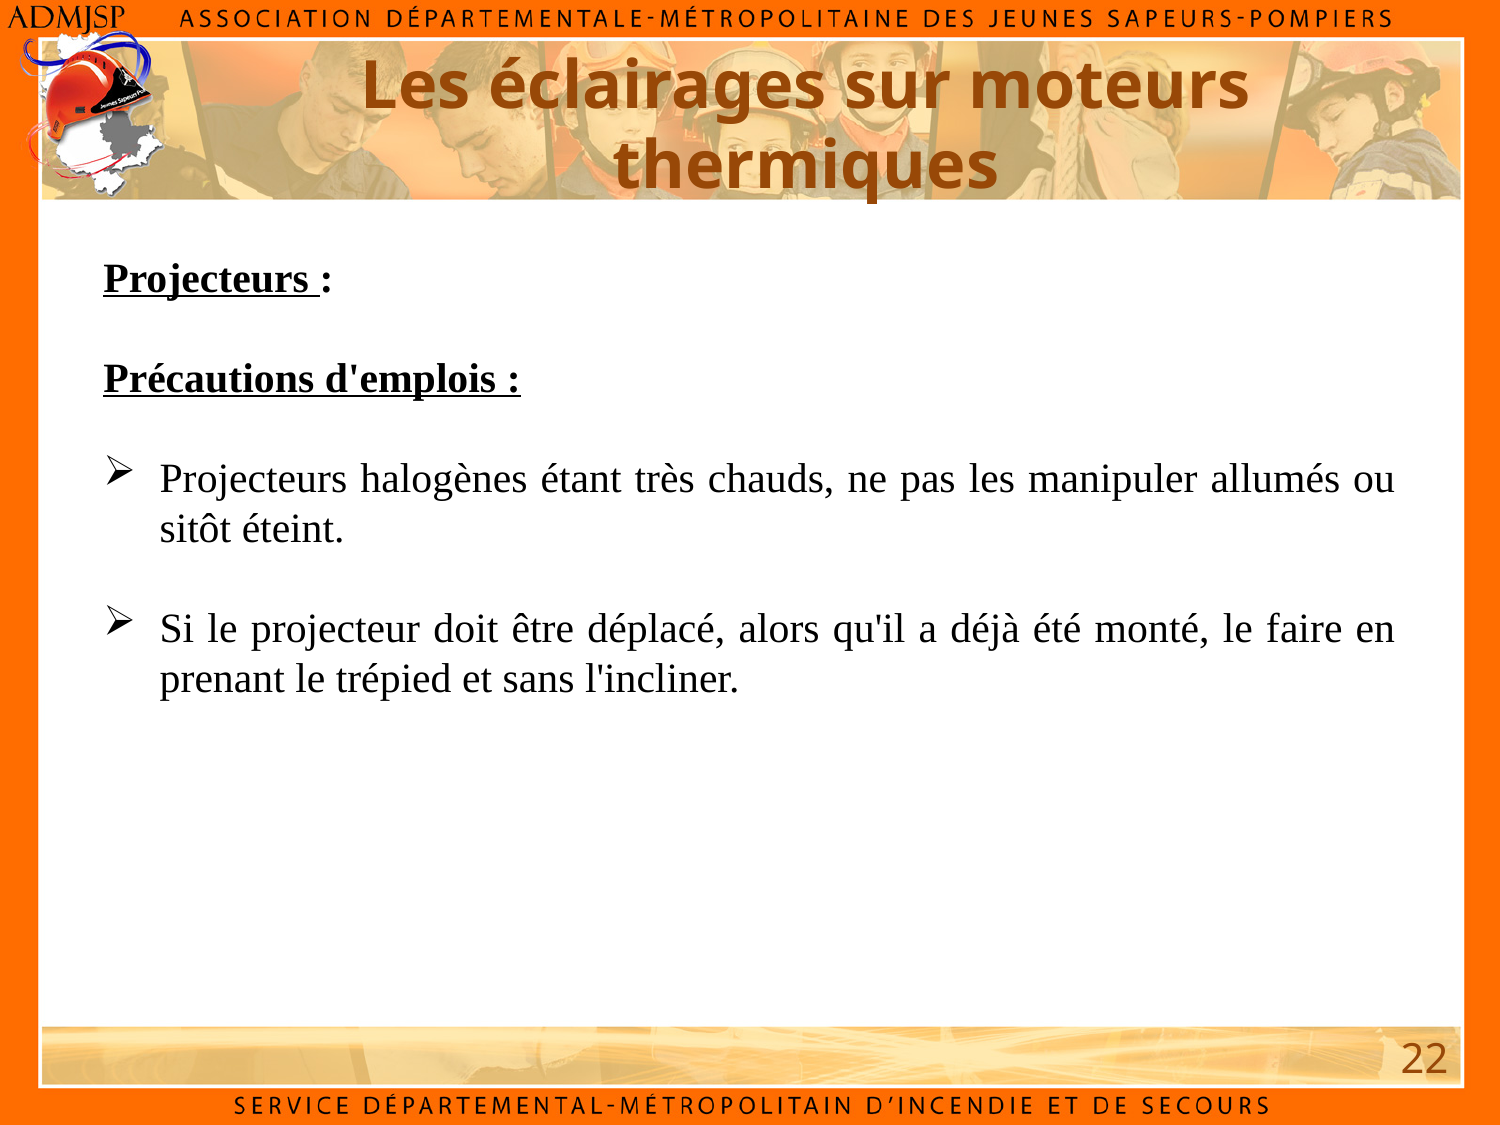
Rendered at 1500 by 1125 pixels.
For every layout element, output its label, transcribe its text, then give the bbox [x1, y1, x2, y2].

text_box Projecteurs : Précautions d'emplois : Projecteurs halogènes étant très chauds, ne pas les manipuler allumés ou sitôt éteint. Si le projecteur doit être déplacé, alors qu'il a déjà été monté, le faire en prenant le trépied et sans l'incliner. [88, 243, 1412, 759]
title Les éclairages sur moteurs thermiques [159, 45, 1454, 200]
text_box 22 [1113, 1029, 1464, 1090]
picture [0, 0, 1500, 1125]
